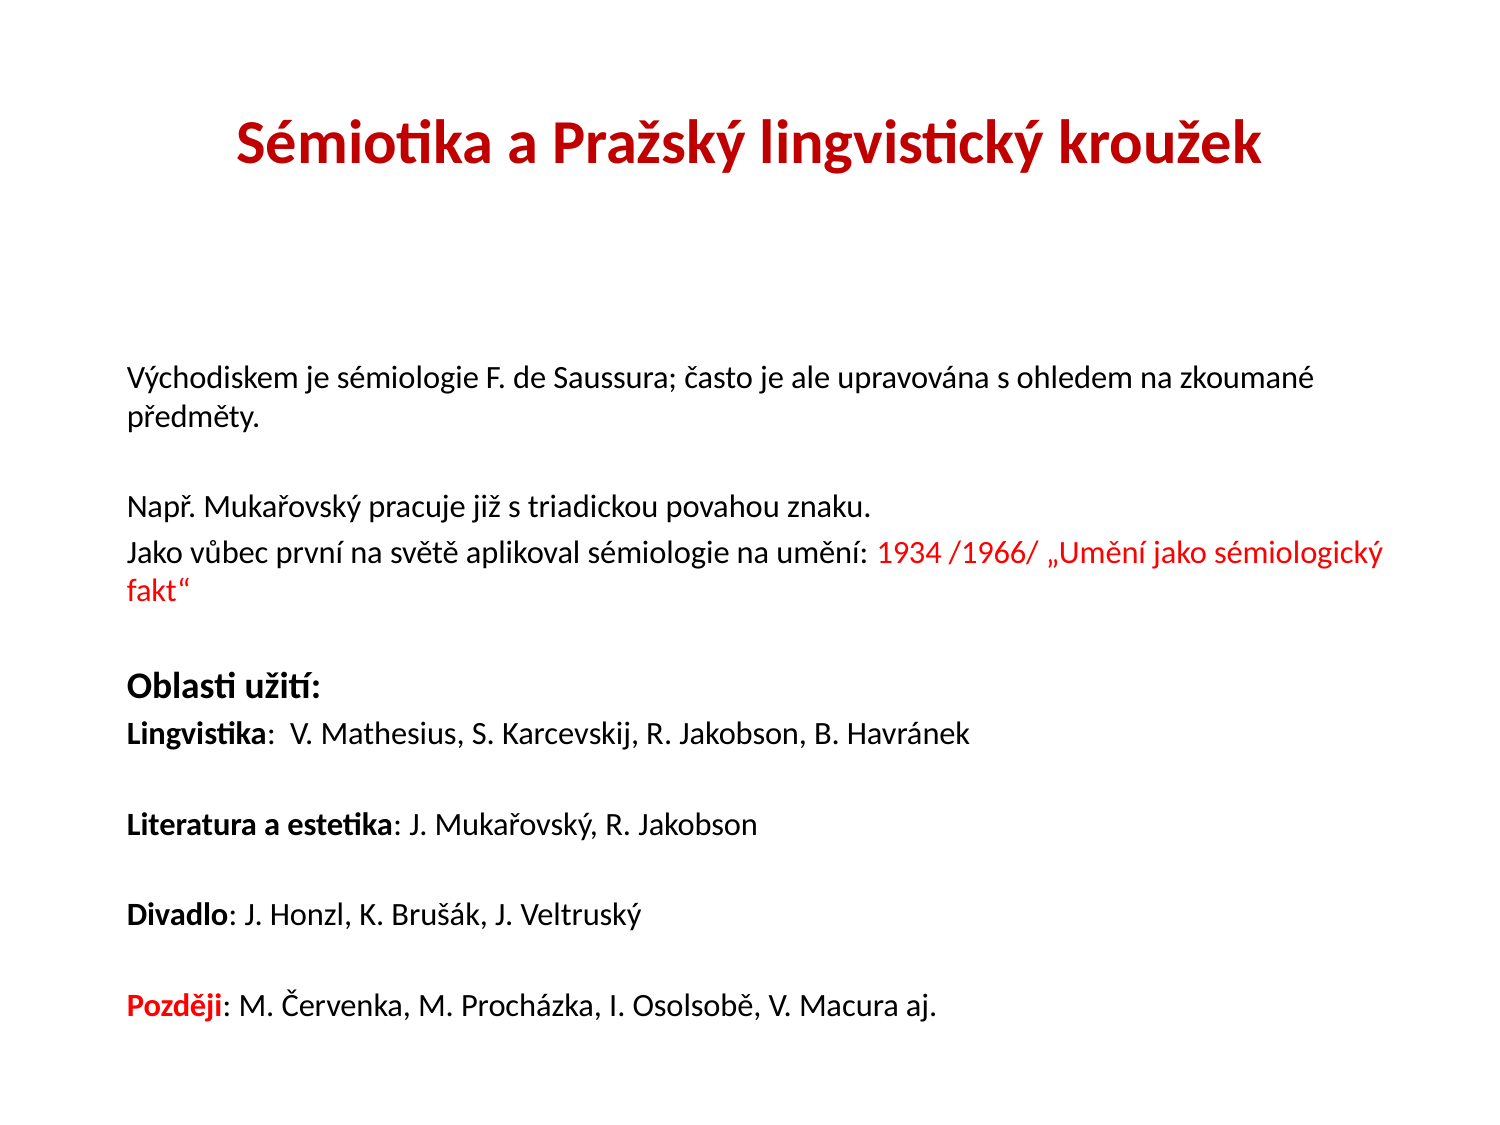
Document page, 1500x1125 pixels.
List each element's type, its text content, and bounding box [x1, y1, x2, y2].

title Sémiotika a Pražský lingvistický kroužek [75, 45, 1425, 233]
list Východiskem je sémiologie F. de Saussura; často je ale upravována s ohledem na zkoumané předměty. Např. Mukařovský pracuje již s triadickou povahou znaku. Jako vůbec první na světě aplikoval sémiologie na umění: 1934 /1966/ „Umění jako sémiologický fakt“ Oblasti užití: Lingvistika: V. Mathesius, S. Karcevskij, R. Jakobson, B. Havránek Literatura a estetika: J. Mukařovský, R. Jakobson Divadlo: J. Honzl, K. Brušák, J. Veltruský Později: M. Červenka, M. Procházka, I. Osolsobě, V. Macura aj. [103, 348, 1425, 1035]
